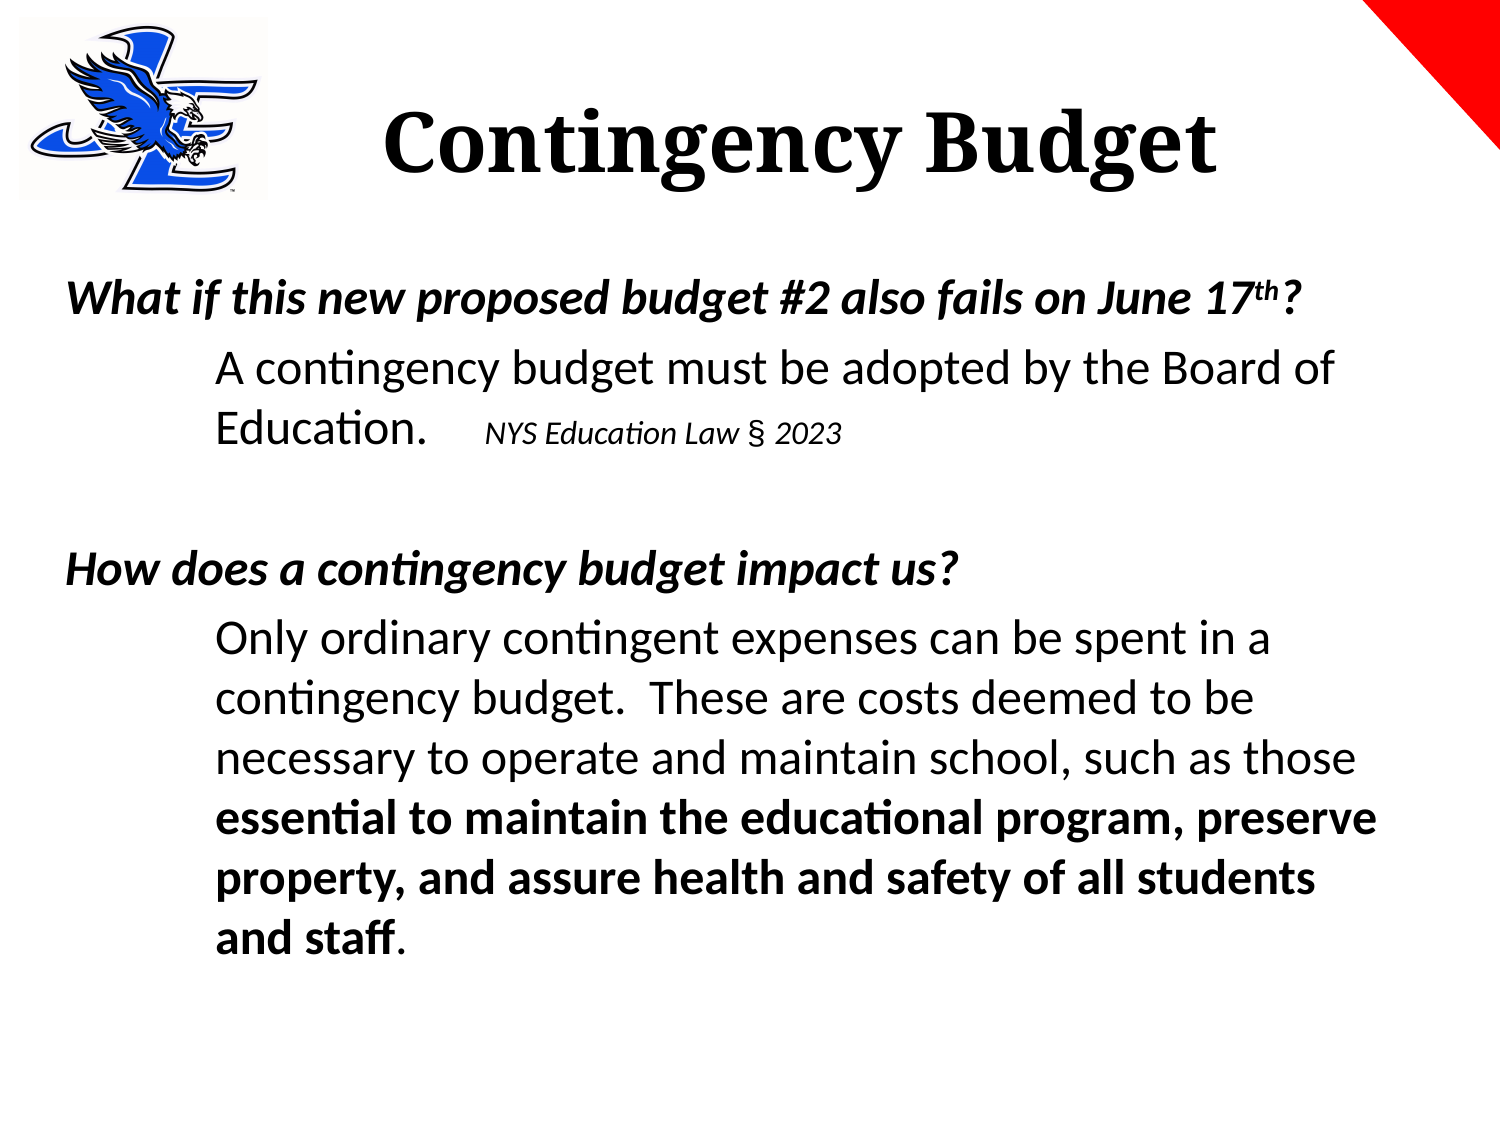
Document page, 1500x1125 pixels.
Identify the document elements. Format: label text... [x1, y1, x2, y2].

list What if this new proposed budget #2 also fails on June 17th? A contingency budget must be adopted by the Board of Education. NYS Education Law § 2023 How does a contingency budget impact us? Only ordinary contingent expenses can be spent in a contingency budget. These are costs deemed to be necessary to operate and maintain school, such as those essential to maintain the educational program, preserve property, and assure health and safety of all students and staff. [50, 257, 1413, 1063]
text_box [1360, 0, 1500, 152]
picture [19, 17, 268, 201]
title Contingency Budget [174, 45, 1425, 233]
